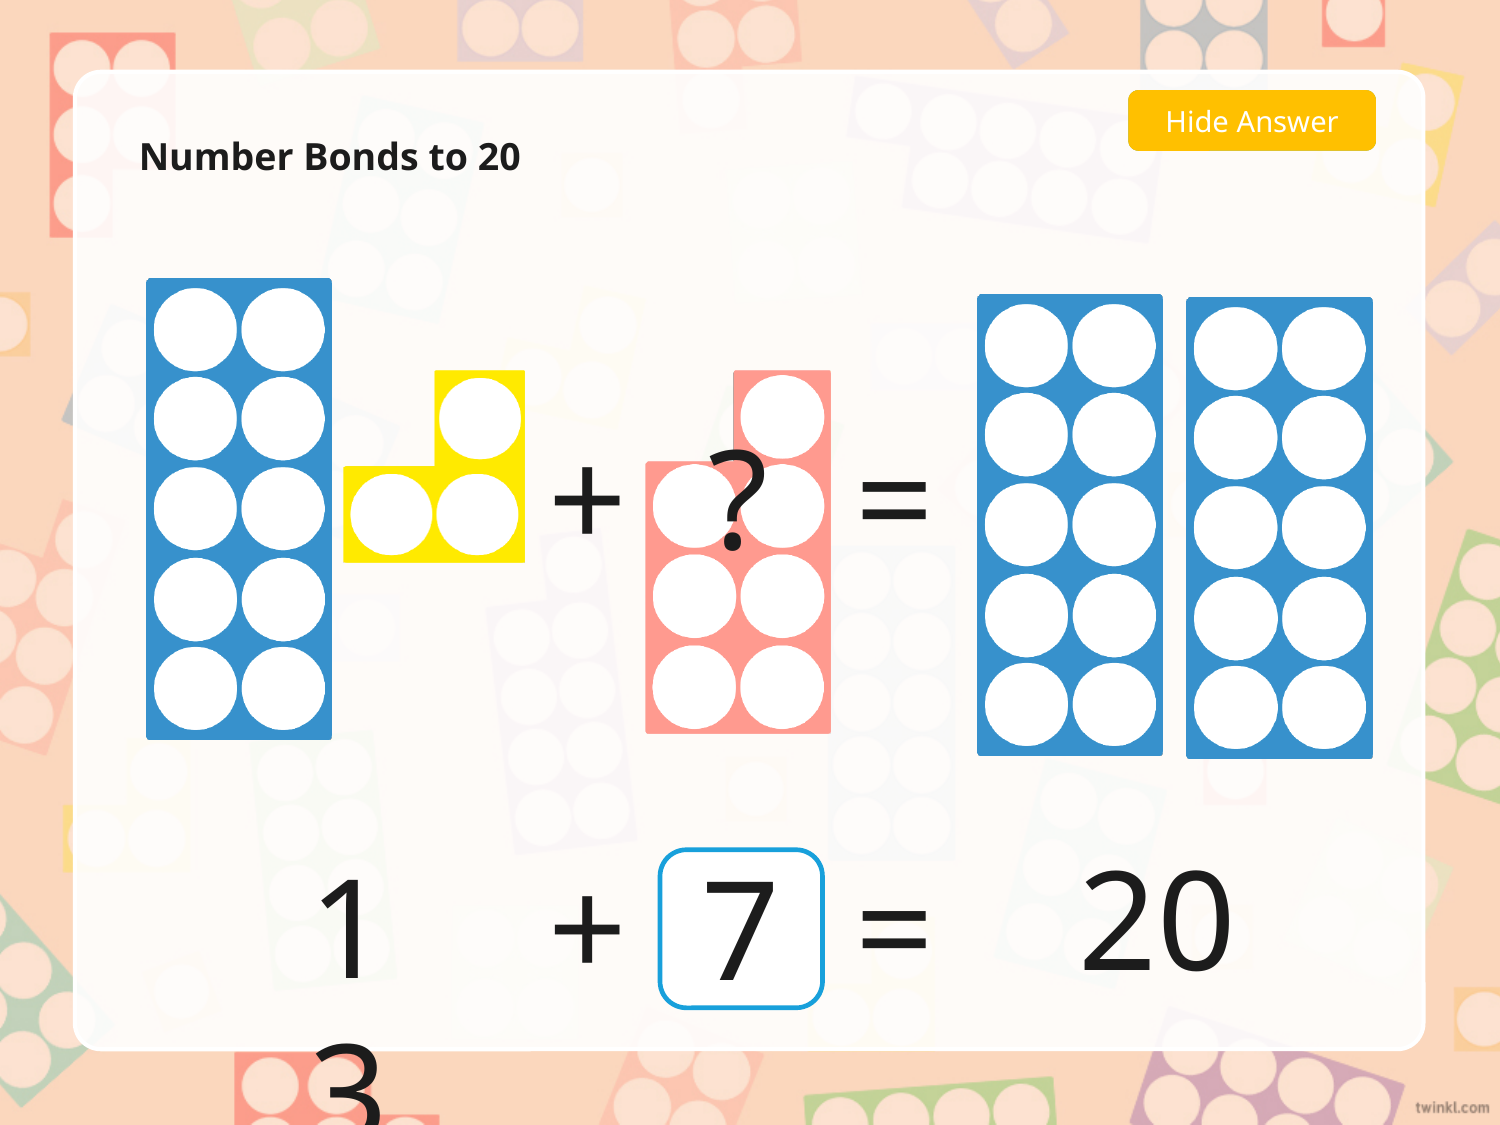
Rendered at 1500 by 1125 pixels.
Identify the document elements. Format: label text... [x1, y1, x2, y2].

text_box Number Bonds to 20 [123, 125, 558, 186]
picture [977, 294, 1163, 756]
text_box Hide Answer [1127, 89, 1378, 152]
picture [145, 278, 332, 740]
picture [343, 370, 525, 563]
text_box 13 [262, 834, 436, 1125]
text_box = [836, 405, 954, 585]
text_box + [530, 405, 645, 585]
picture [1186, 297, 1373, 759]
picture [0, 0, 1500, 1125]
text_box = [836, 834, 954, 1014]
text_box 20 [1062, 826, 1253, 1006]
text_box + [530, 834, 647, 1014]
text_box 7 [647, 835, 835, 1015]
picture [645, 370, 831, 734]
